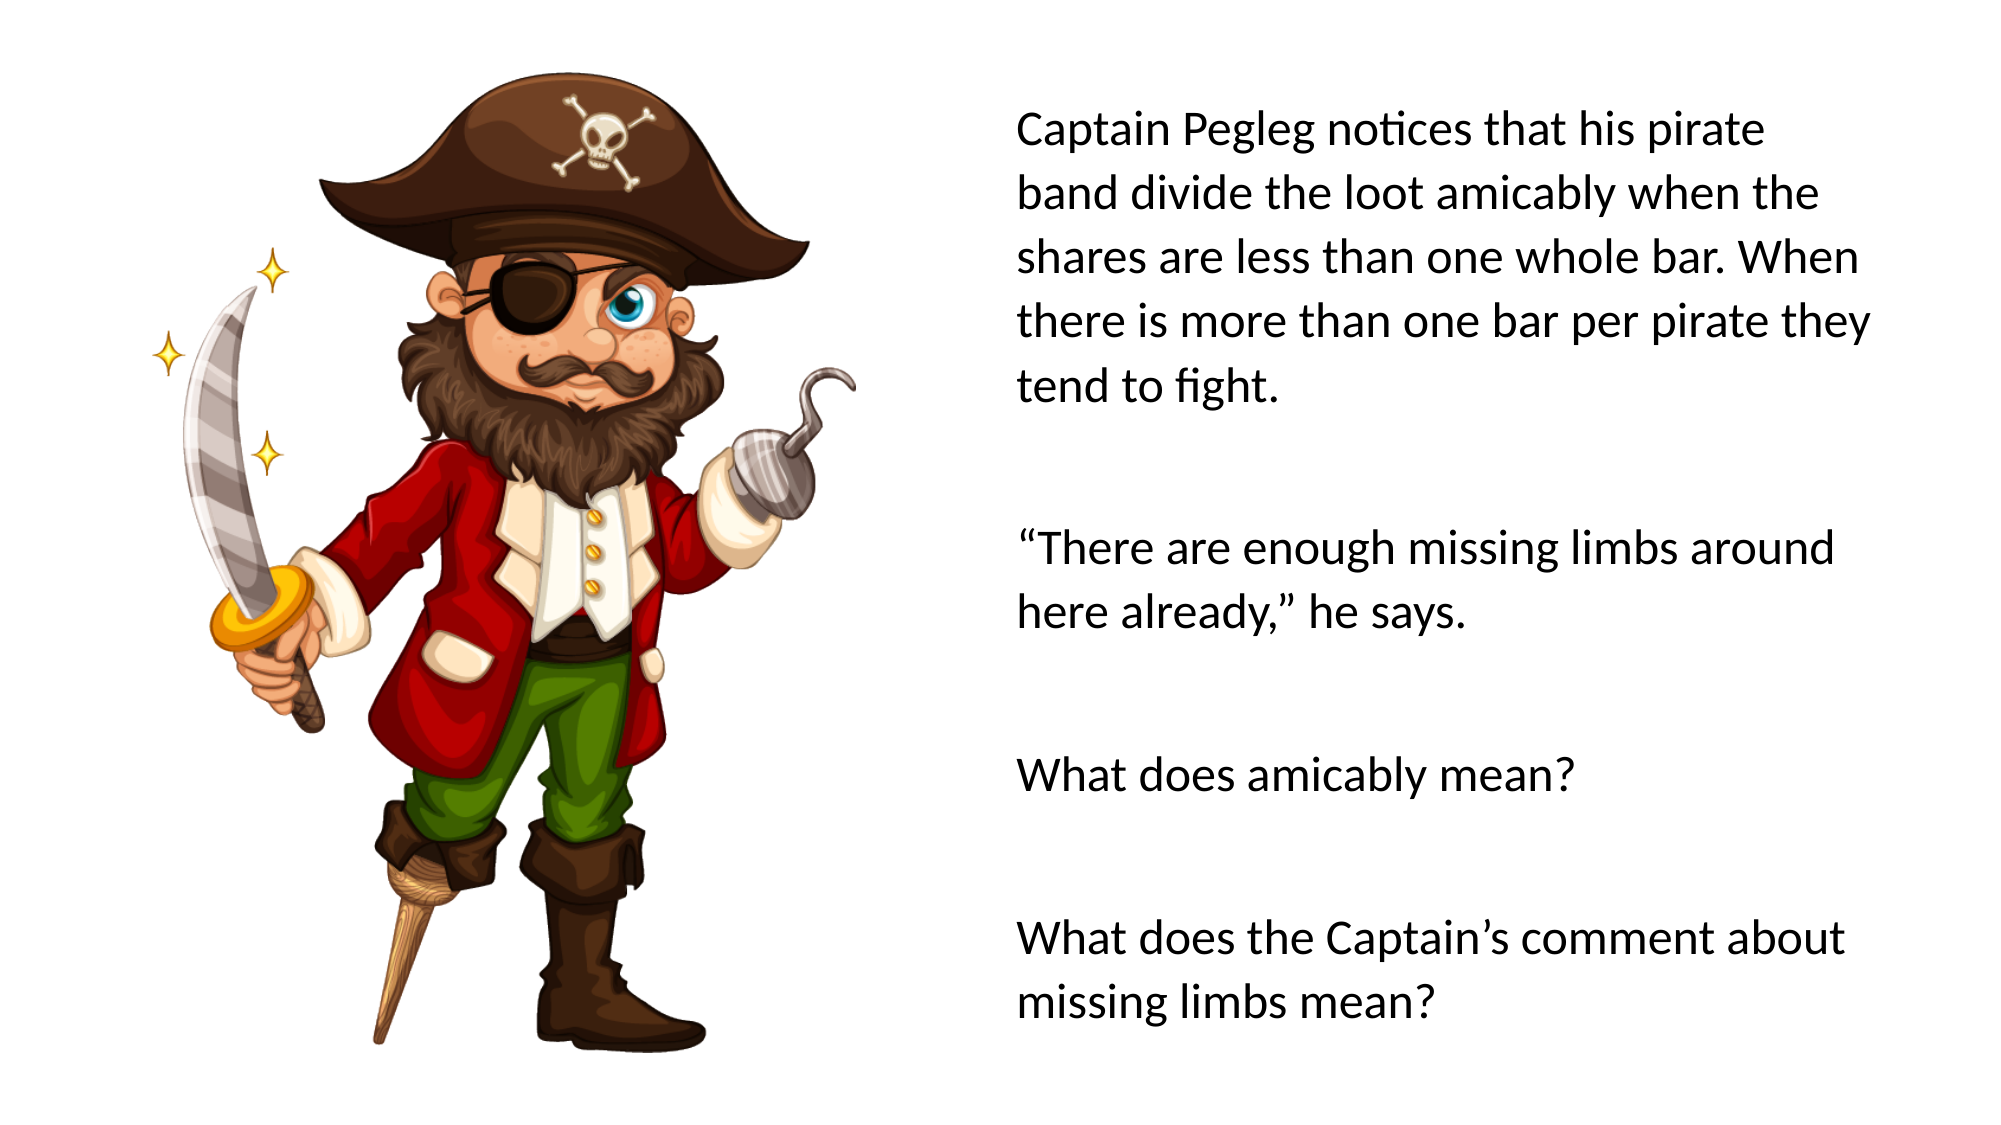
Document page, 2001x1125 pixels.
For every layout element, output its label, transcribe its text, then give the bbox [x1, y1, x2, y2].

text_box Captain Pegleg notices that his pirate band divide the loot amicably when the shares are less than one whole bar. When there is more than one bar per pirate they tend to fight. “There are enough missing limbs around here already,” he says. What does amicably mean? What does the Captain’s comment about missing limbs mean? [992, 83, 1893, 1037]
picture [151, 72, 856, 1053]
